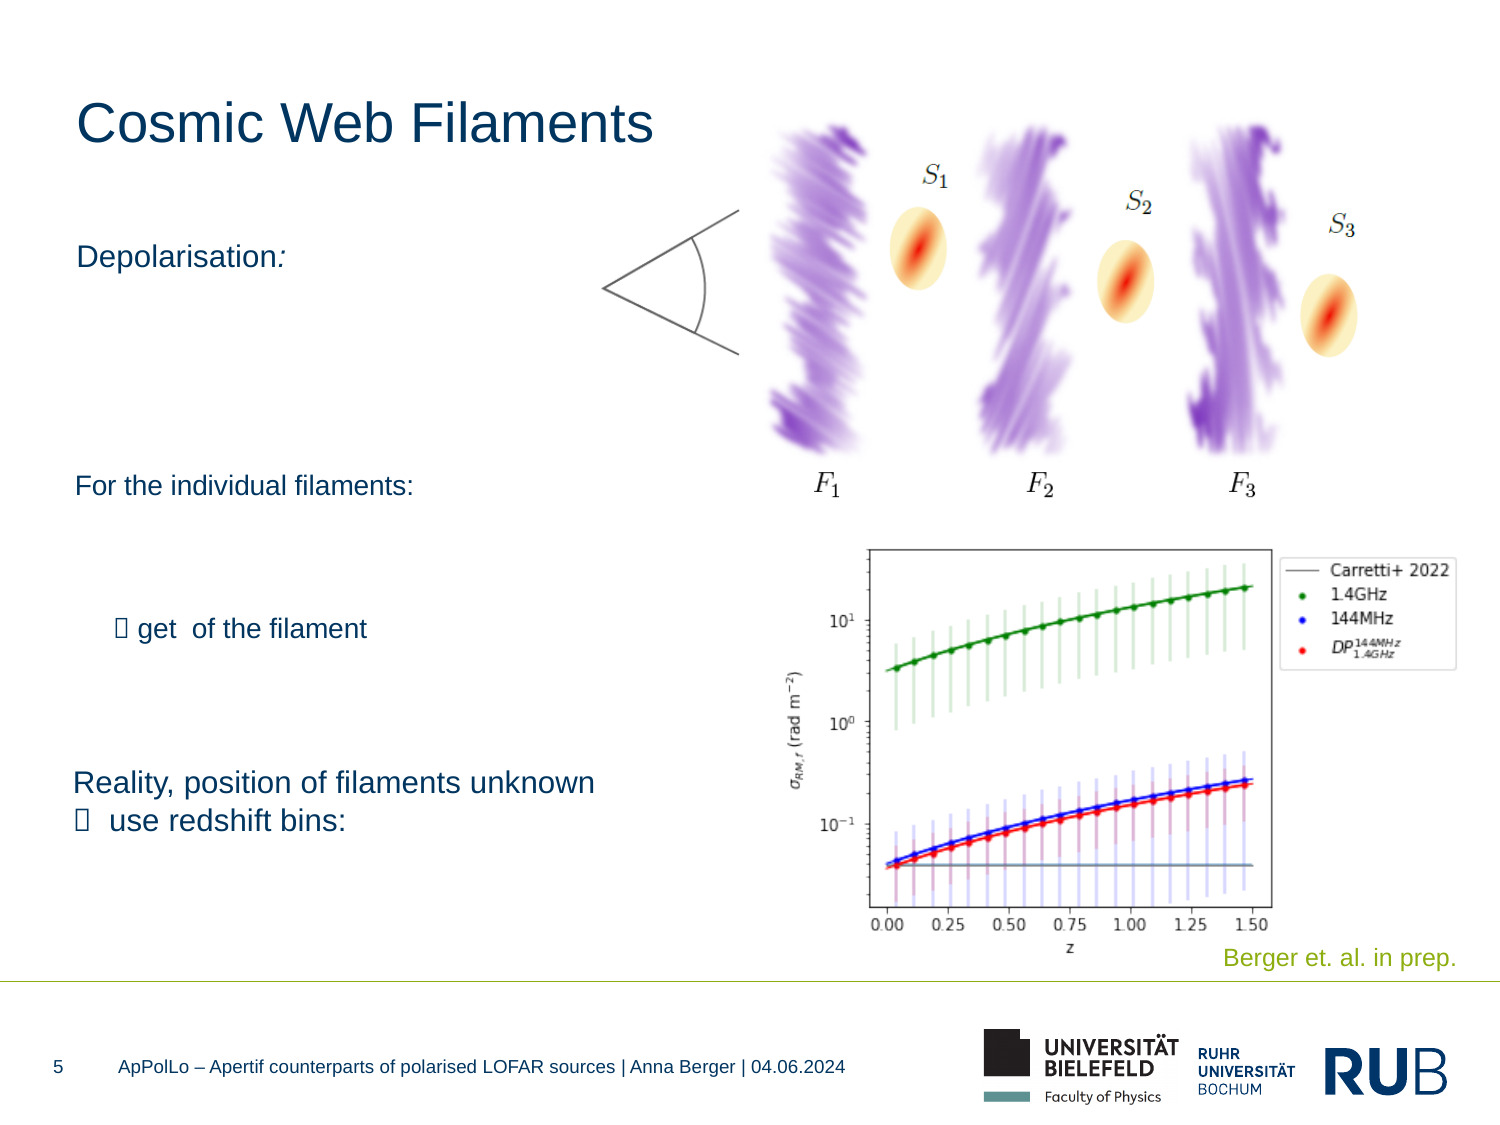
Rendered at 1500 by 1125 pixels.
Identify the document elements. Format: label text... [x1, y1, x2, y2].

slide_number 5 [53, 1054, 95, 1078]
picture [773, 538, 1467, 968]
footer ApPolLo – Apertif counterparts of polarised LOFAR sources | Anna Berger | 04.06.2024 [118, 1054, 983, 1078]
text_box Cosmic Web Filaments [76, 86, 525, 189]
text_box Berger et. al. in prep. [1208, 933, 1473, 979]
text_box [983, 1029, 1179, 1105]
picture [525, 72, 1500, 516]
